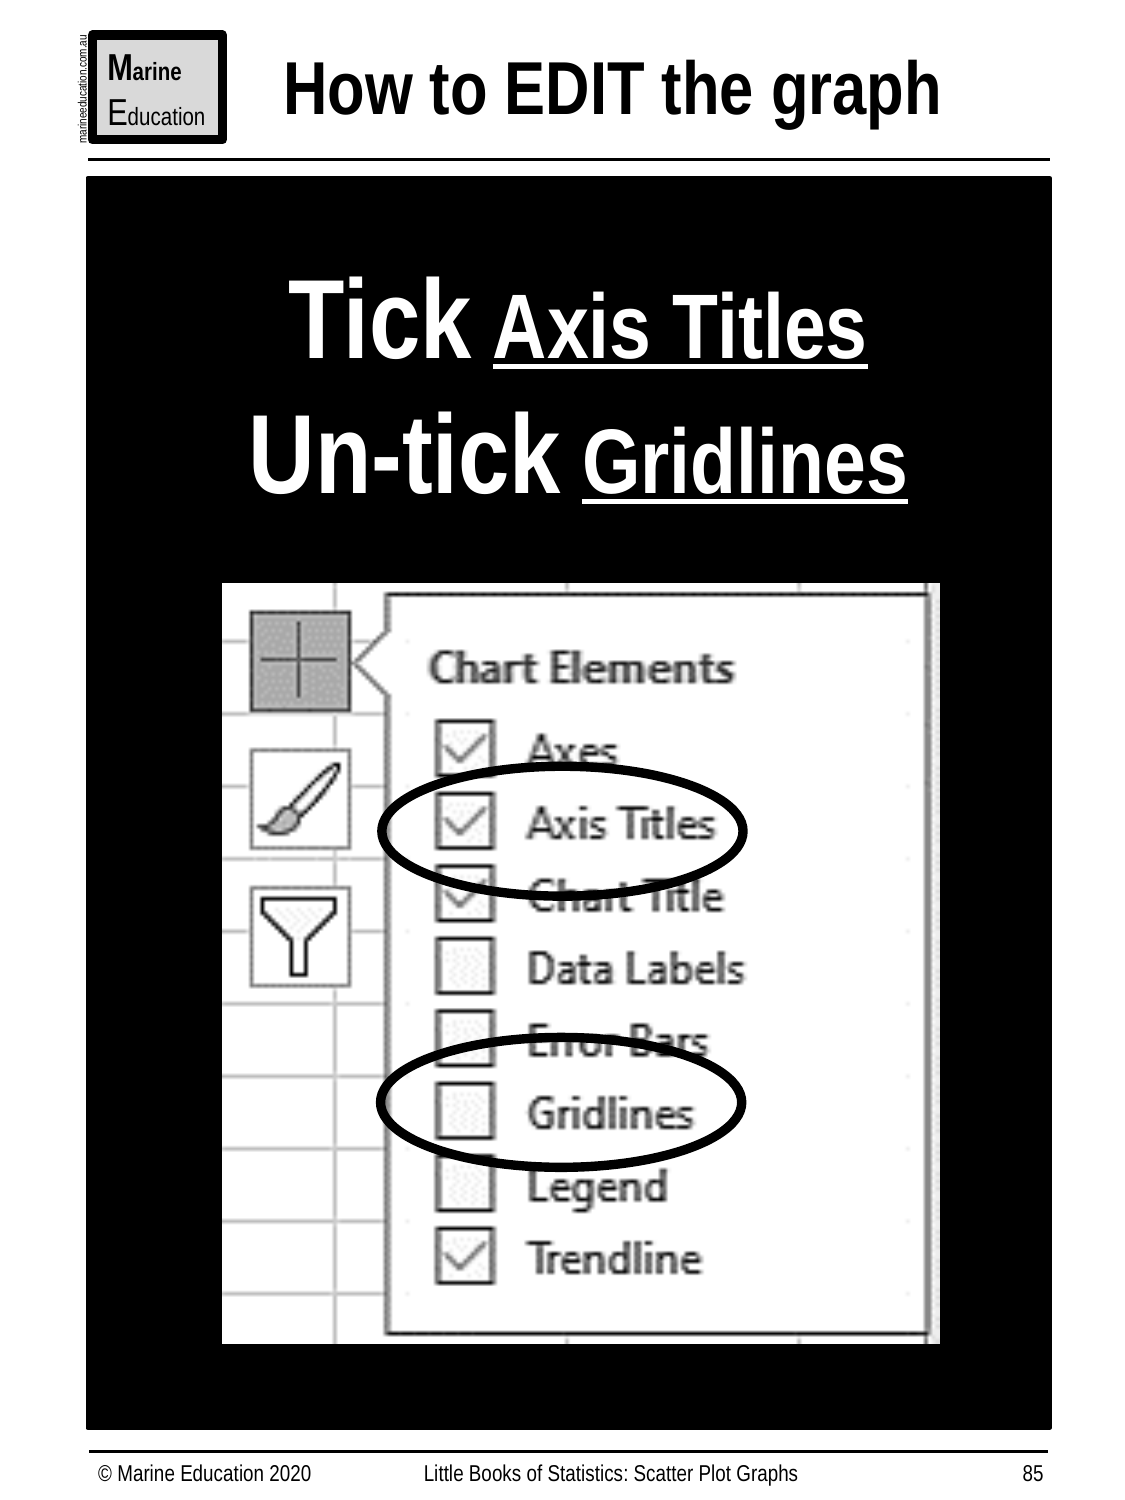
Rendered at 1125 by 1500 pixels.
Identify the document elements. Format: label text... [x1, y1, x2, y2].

picture [222, 583, 941, 1345]
text_box 85 [900, 1451, 1059, 1494]
text_box Marine Education [97, 35, 223, 140]
text_box Little Books of Statistics: Scatter Plot Graphs [445, 1460, 850, 1494]
text_box [86, 524, 1052, 1430]
text_box © Marine Education 2020 [83, 1451, 445, 1500]
text_box Tick Axis Titles Un-tick Gridlines [76, 204, 1081, 524]
text_box marineeducation.com.au [67, 0, 97, 159]
text_box [86, 176, 1052, 204]
text_box How to EDIT the graph [267, 32, 958, 138]
